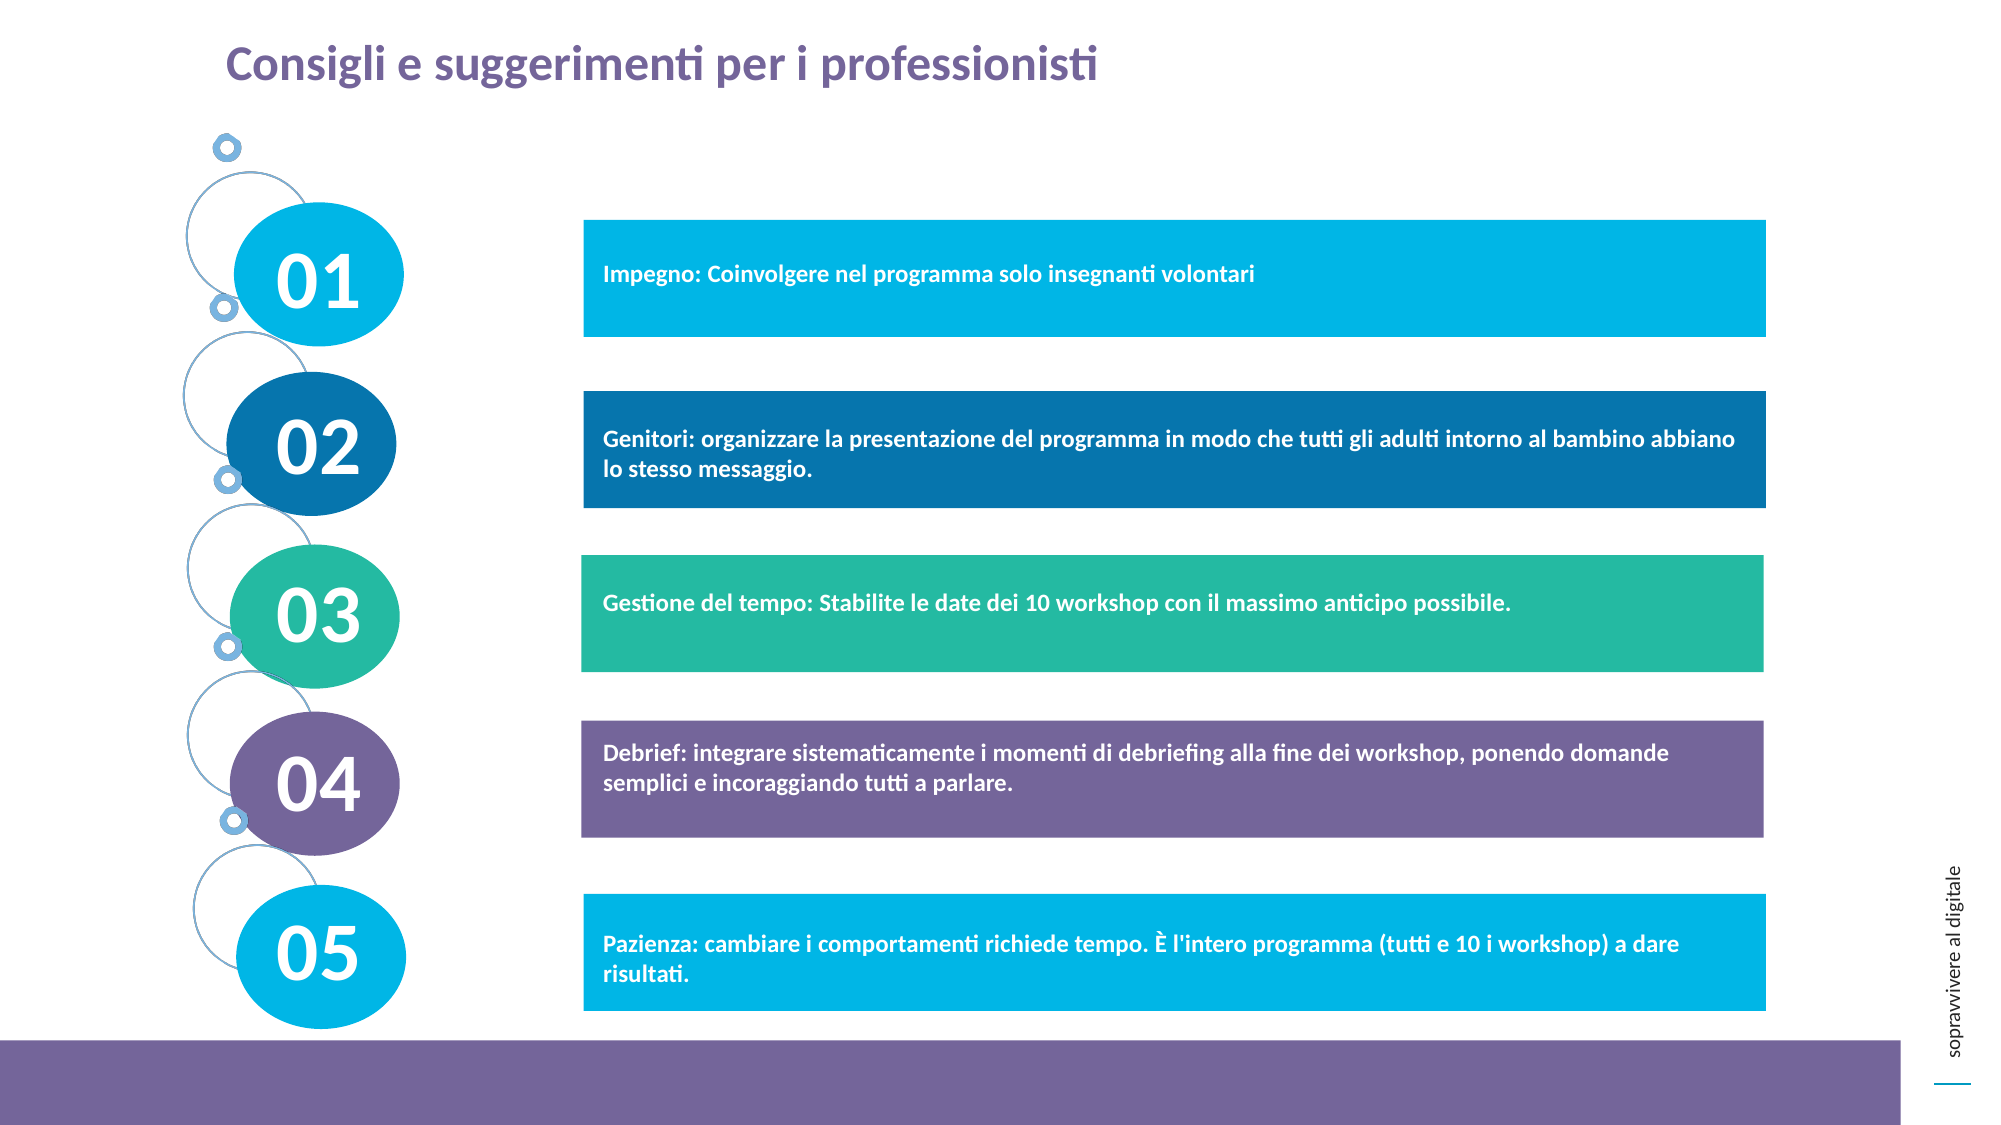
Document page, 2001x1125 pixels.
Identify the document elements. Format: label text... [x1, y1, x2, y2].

picture [143, 148, 339, 459]
text_box 04 [258, 736, 380, 832]
text_box Debrief: integrare sistematicamente i momenti di debriefing alla fine dei workshop, ponendo domande semplici e incoraggiando tutti a parlare. [588, 729, 1754, 830]
list 02 [258, 400, 380, 496]
text_box 03 [258, 568, 380, 664]
text_box Pazienza: cambiare i comportamenti richiede tempo. È l'intero programma (tutti e 10 i workshop) a dare risultati. [588, 920, 1780, 1002]
picture [153, 803, 349, 972]
text_box Genitori: organizzare la presentazione del programma in modo che tutti gli adulti intorno al bambino abbiano lo stesso messaggio. [588, 415, 1754, 491]
text_box [650, 734, 1706, 811]
list 01 [258, 233, 380, 329]
picture [147, 462, 343, 799]
text_box 05 [258, 905, 380, 1001]
list Consigli e suggerimenti per i professionisti [211, 30, 2000, 148]
text_box Impegno: Coinvolgere nel programma solo insegnanti volontari [588, 250, 1754, 296]
text_box Gestione del tempo: Stabilite le date dei 10 workshop con il massimo anticipo possibile. [541, 579, 1754, 675]
